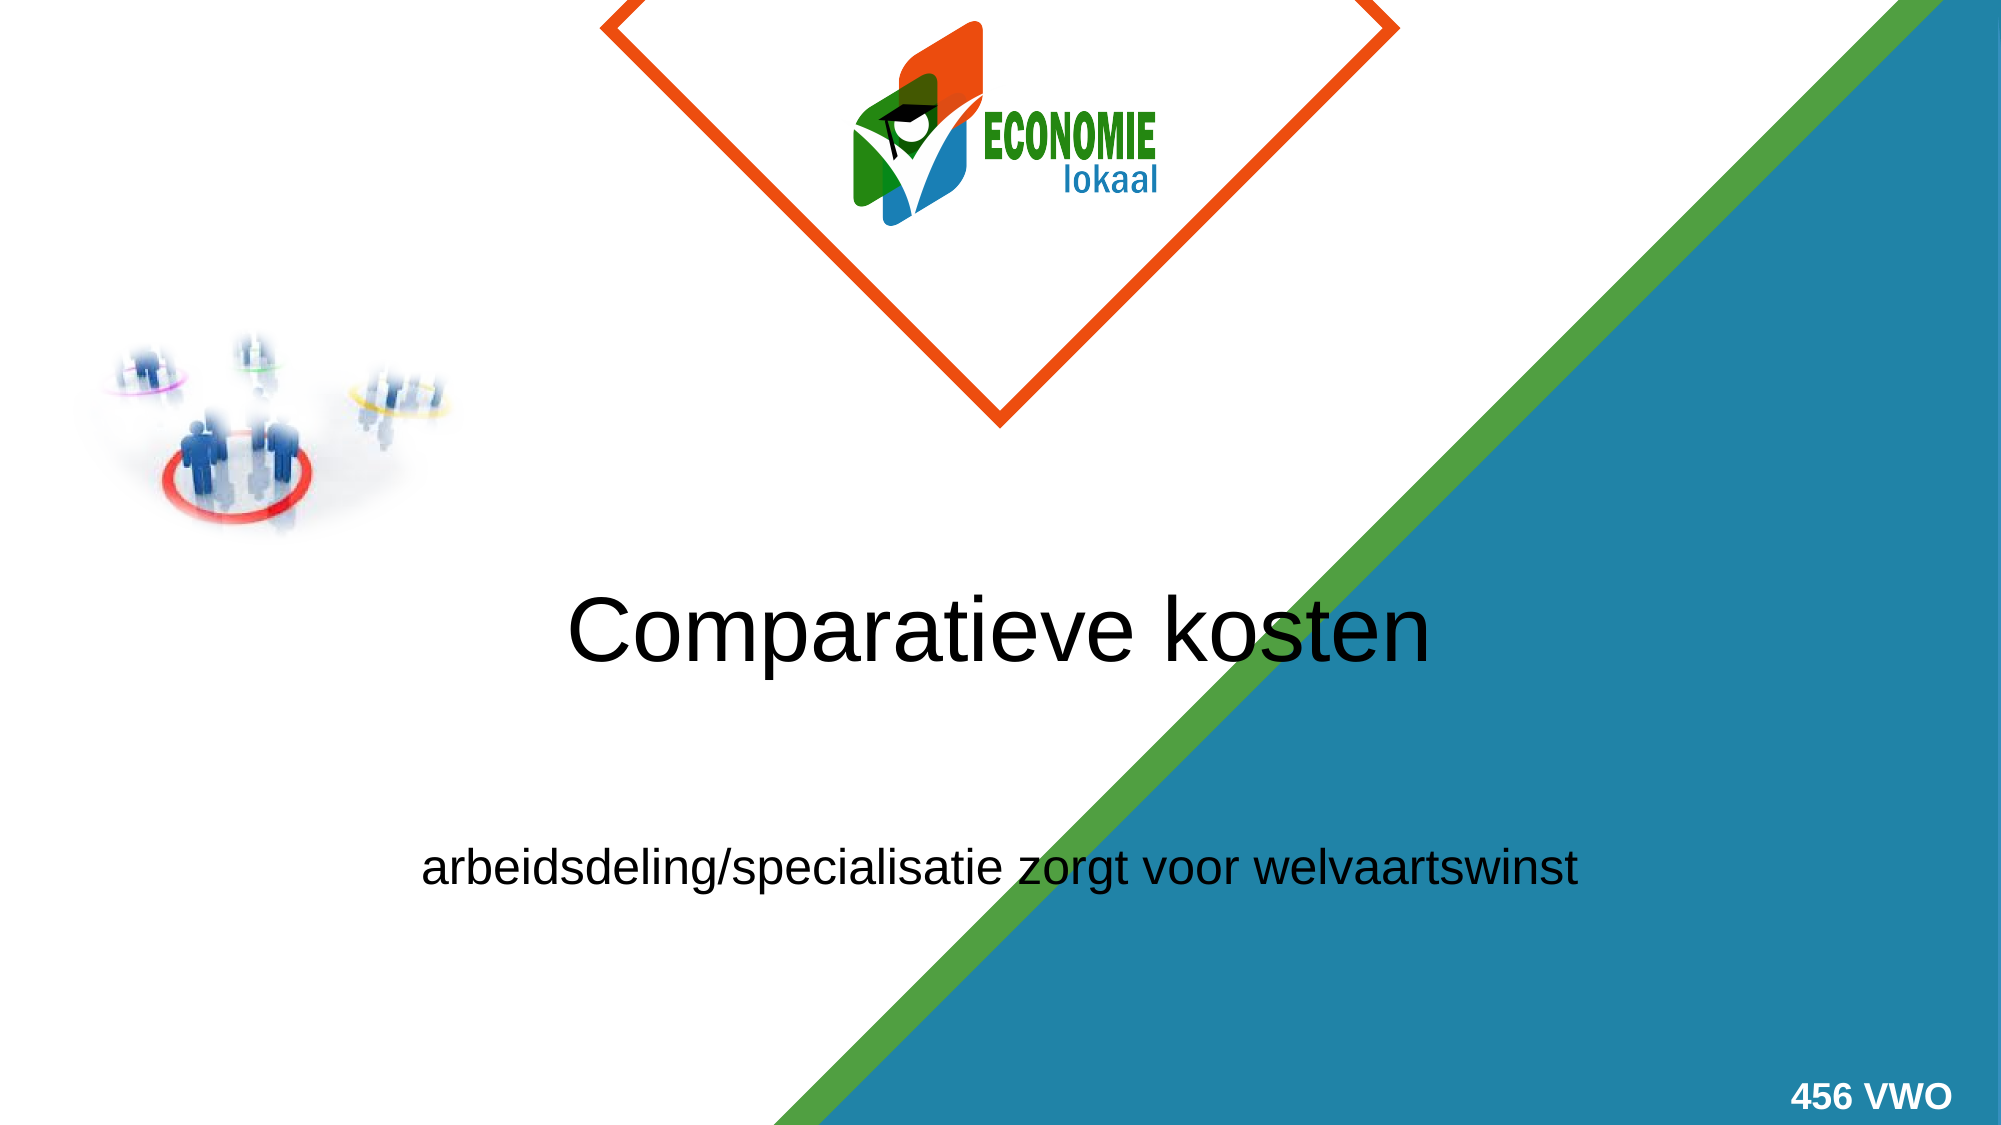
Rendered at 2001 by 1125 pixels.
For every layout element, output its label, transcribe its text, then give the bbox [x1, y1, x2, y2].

subtitle arbeidsdeling/specialisatie zorgt voor welvaartswinst [0, 833, 2000, 950]
title Comparatieve kosten [0, 485, 2000, 779]
picture [66, 243, 472, 547]
picture [841, 21, 1159, 226]
